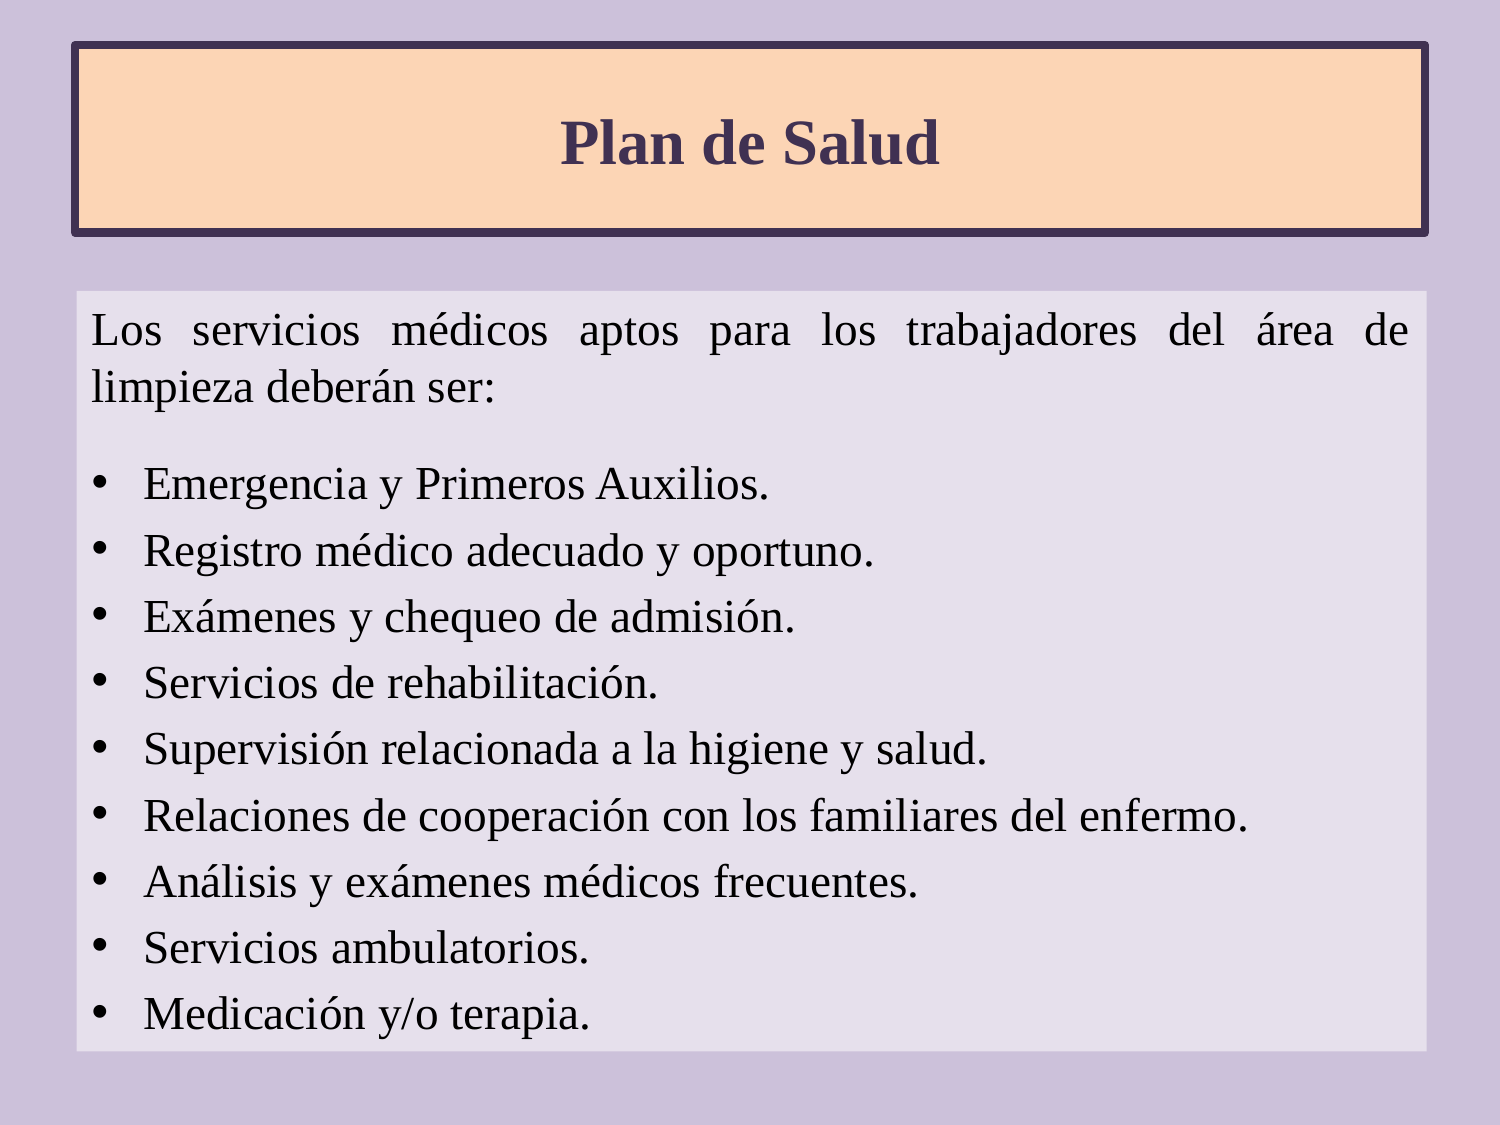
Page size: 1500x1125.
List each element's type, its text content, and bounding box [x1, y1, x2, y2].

list Los servicios médicos aptos para los trabajadores del área de limpieza deberán ser: Emergencia y Primeros Auxilios. Registro médico adecuado y oportuno. Exámenes y chequeo de admisión. Servicios de rehabilitación. Supervisión relacionada a la higiene y salud. Relaciones de cooperación con los familiares del enfermo. Análisis y exámenes médicos frecuentes. Servicios ambulatorios. Medicación y/o terapia. [76, 290, 1427, 1052]
title Plan de Salud [75, 45, 1425, 233]
